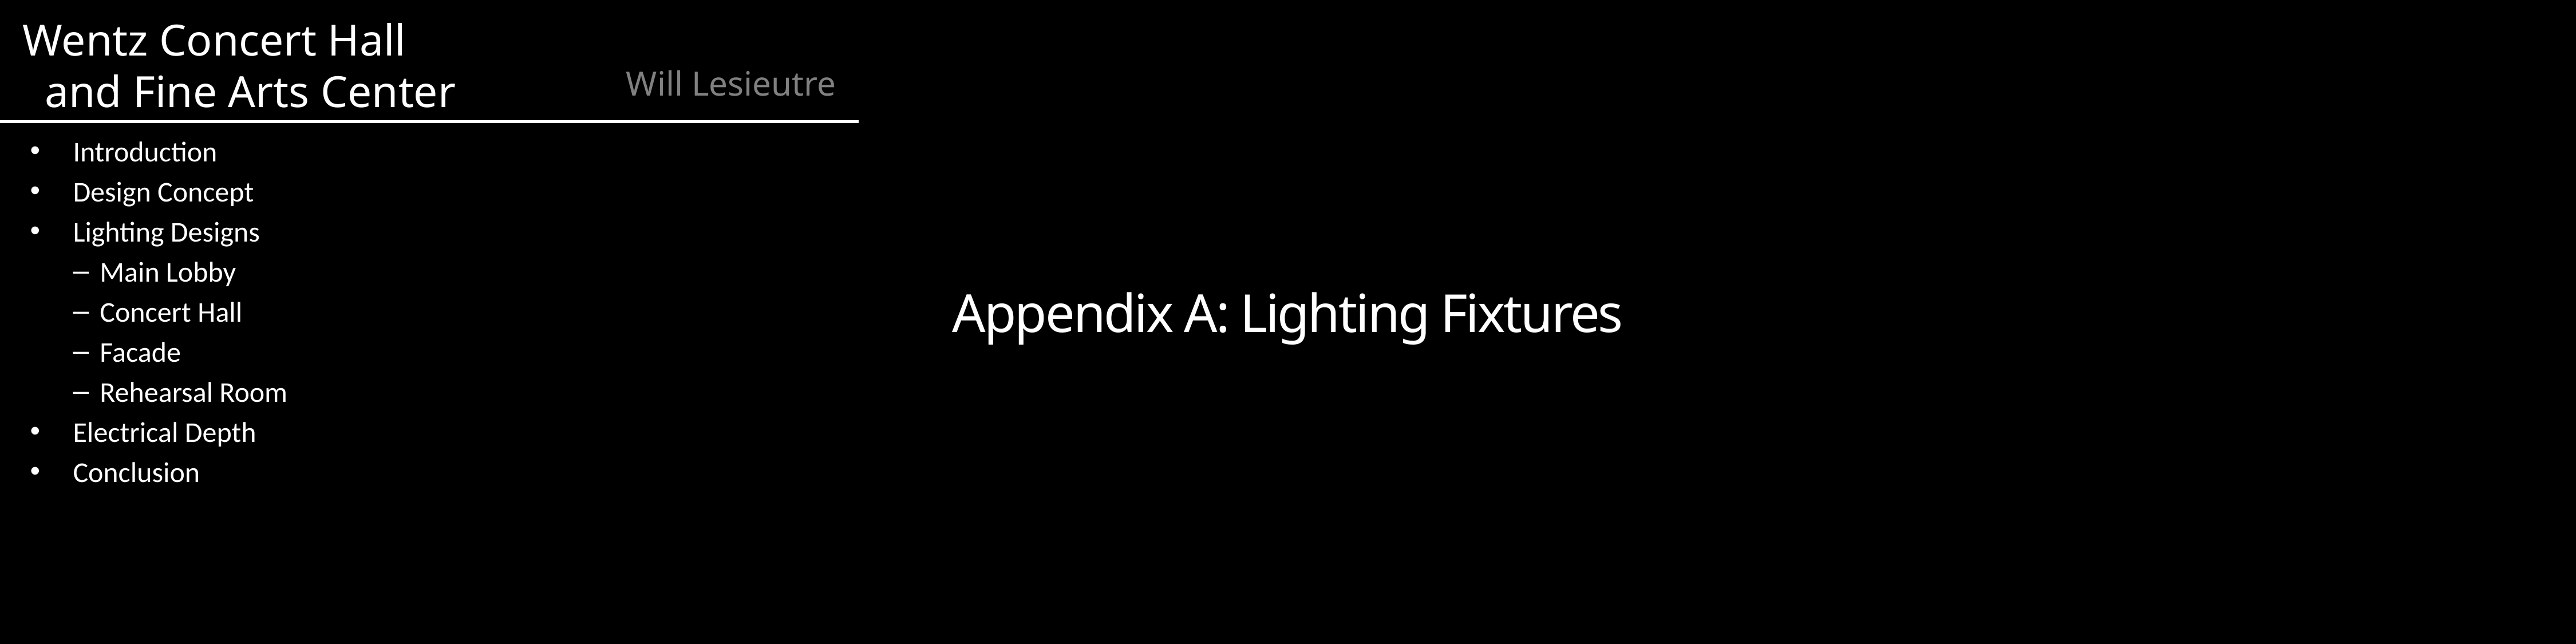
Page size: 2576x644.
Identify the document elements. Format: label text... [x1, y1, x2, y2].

text_box Appendix A: Lighting Fixtures [858, 258, 1717, 365]
list Introduction Design Concept Lighting Designs Main Lobby Concert Hall Facade Rehearsal Room Electrical Depth Conclusion [21, 128, 308, 501]
